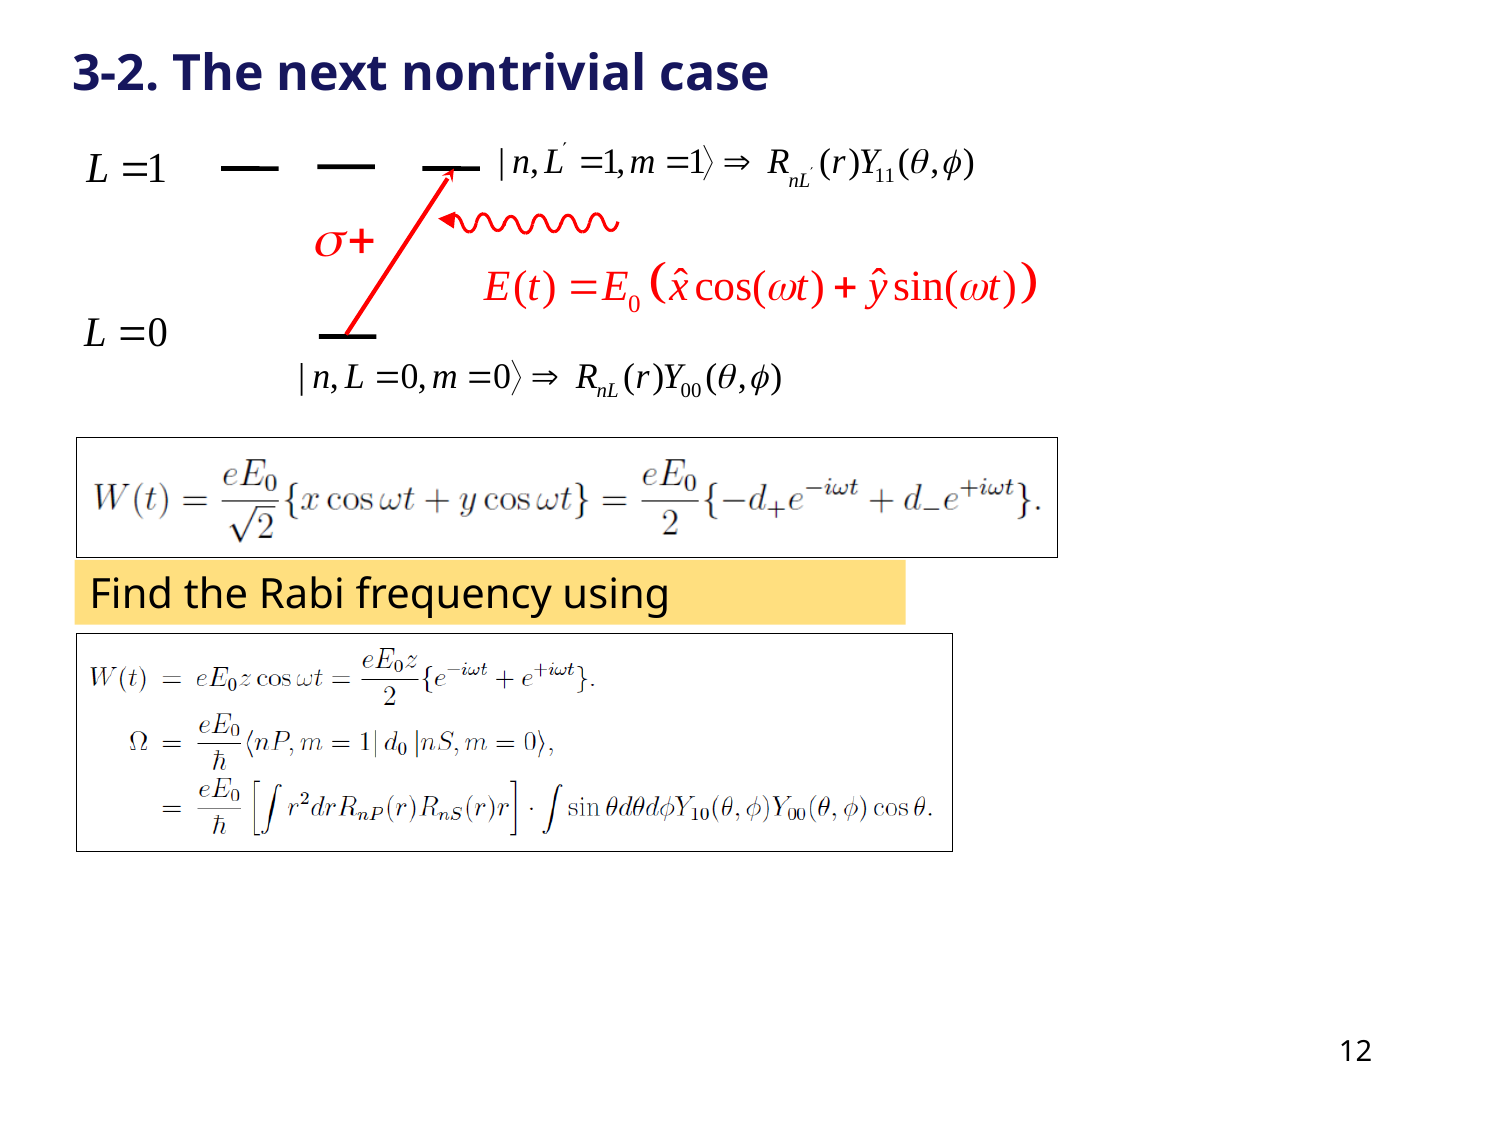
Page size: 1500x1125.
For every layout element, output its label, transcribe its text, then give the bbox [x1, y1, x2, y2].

picture [76, 436, 1058, 558]
text_box 3-2. The next nontrivial case [57, 19, 1416, 122]
text_box [62, 104, 615, 475]
slide_number 12 [1074, 1024, 1388, 1101]
text_box Find the Rabi frequency using [74, 564, 906, 625]
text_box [76, 134, 1041, 407]
picture [76, 633, 953, 853]
